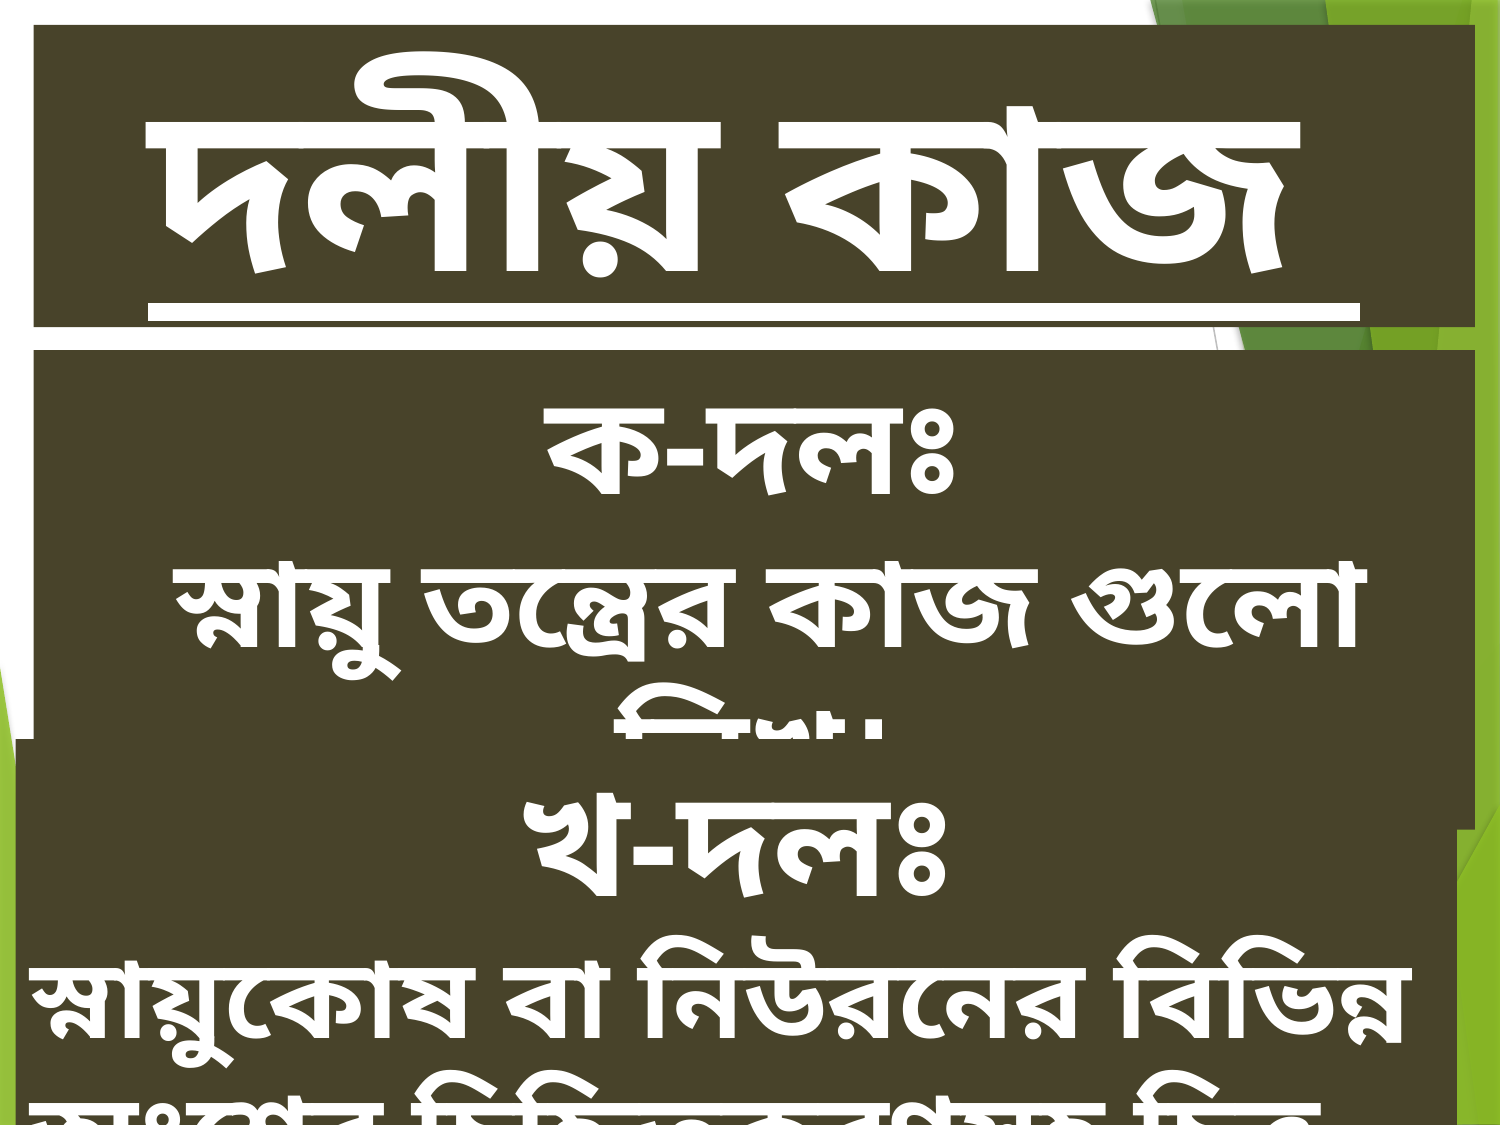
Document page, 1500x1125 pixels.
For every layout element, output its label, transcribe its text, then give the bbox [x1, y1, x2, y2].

text_box দলীয় কাজ [33, 24, 1475, 328]
text_box ক-দলঃ স্নায়ু তন্ত্রের কাজ গুলো লিখ। [33, 350, 1475, 830]
text_box খ-দলঃ স্নায়ুকোষ বা নিউরনের বিভিন্ন অংশের চিহ্নিতকরণসহ চিত্র অংকন কর। [15, 739, 1457, 1125]
